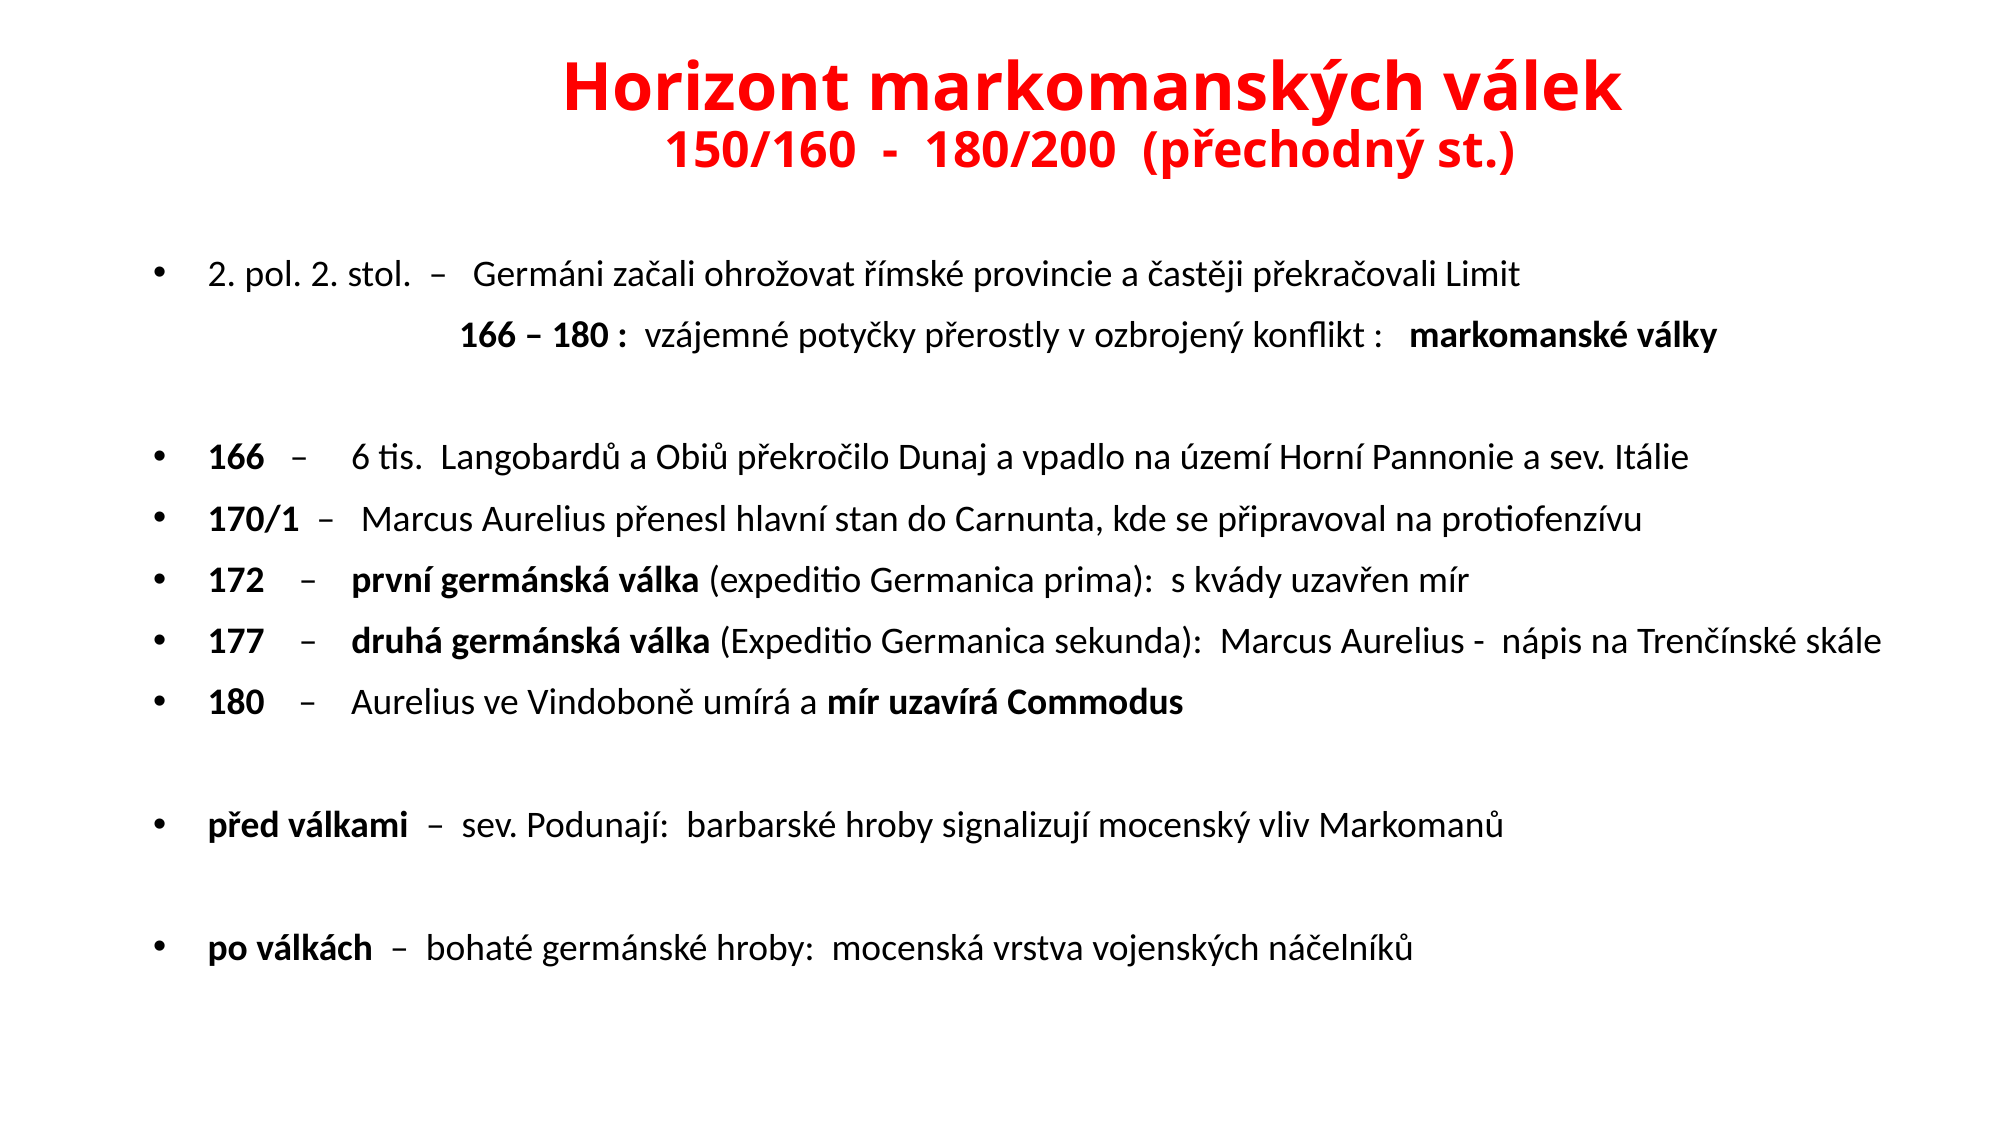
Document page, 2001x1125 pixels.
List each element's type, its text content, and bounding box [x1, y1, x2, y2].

list 2. pol. 2. stol. – Germáni začali ohrožovat římské provincie a častěji překračovali Limit 166 – 180 : vzájemné potyčky přerostly v ozbrojený konflikt : markomanské války 166 – 6 tis. Langobardů a Obiů překročilo Dunaj a vpadlo na území Horní Pannonie a sev. Itálie 170/1 – Marcus Aurelius přenesl hlavní stan do Carnunta, kde se připravoval na protiofenzívu 172 – první germánská válka (expeditio Germanica prima): s kvády uzavřen mír 177 – druhá germánská válka (Expeditio Germanica sekunda): Marcus Aurelius - nápis na Trenčínské skále 180 – Aurelius ve Vindoboně umírá a mír uzavírá Commodus před válkami – sev. Podunají: barbarské hroby signalizují mocenský vliv Markomanů po válkách – bohaté germánské hroby: mocenská vrstva vojenských náčelníků [138, 246, 2000, 1125]
title Horizont markomanských válek 150/160 - 180/200 (přechodný st.) [324, 21, 1675, 210]
